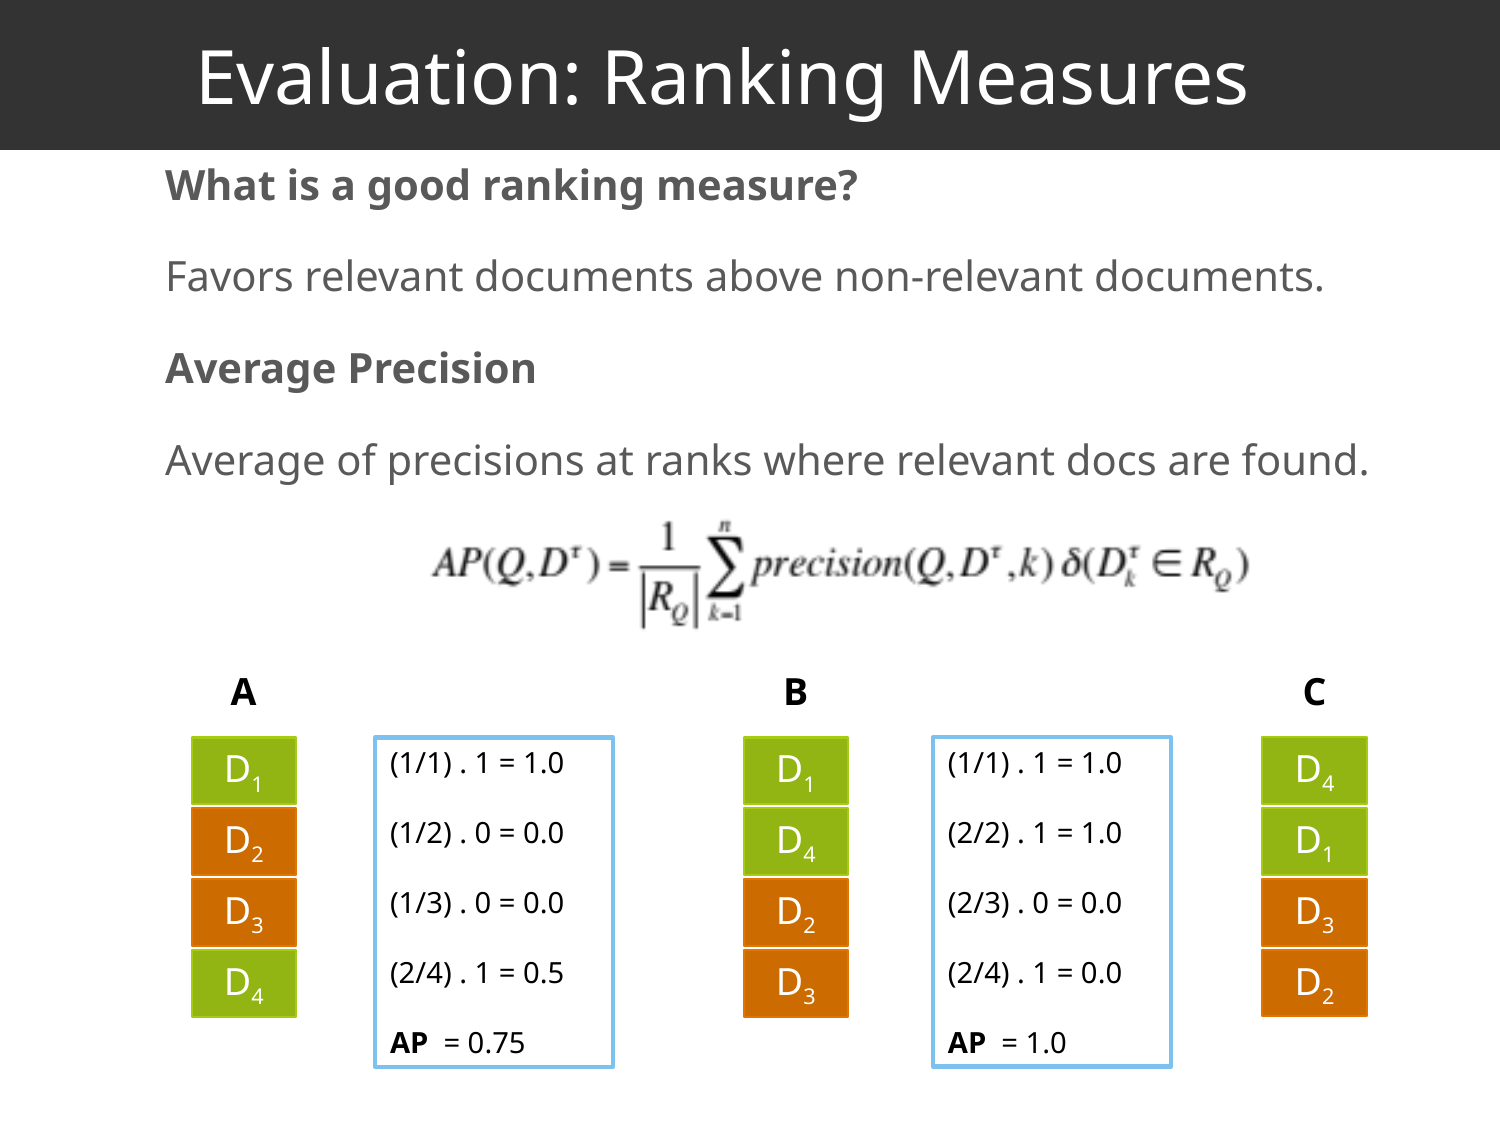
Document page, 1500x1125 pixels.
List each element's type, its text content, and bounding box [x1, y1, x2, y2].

text_box (1/1) . 1 = 1.0 (1/2) . 0 = 0.0 (1/3) . 0 = 0.0 (2/4) . 1 = 0.5 AP = 0.75 [373, 735, 615, 1069]
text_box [1261, 659, 1368, 1017]
list What is a good ranking measure? Favors relevant documents above non-relevant documents. Average Precision Average of precisions at ranks where relevant docs are found. [0, 150, 1500, 590]
title Evaluation: Ranking Measures [0, 0, 1500, 150]
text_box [743, 659, 849, 1018]
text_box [191, 659, 297, 1018]
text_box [425, 503, 1253, 632]
text_box (1/1) . 1 = 1.0 (2/2) . 1 = 1.0 (2/3) . 0 = 0.0 (2/4) . 1 = 0.0 AP = 1.0 [931, 735, 1173, 1069]
